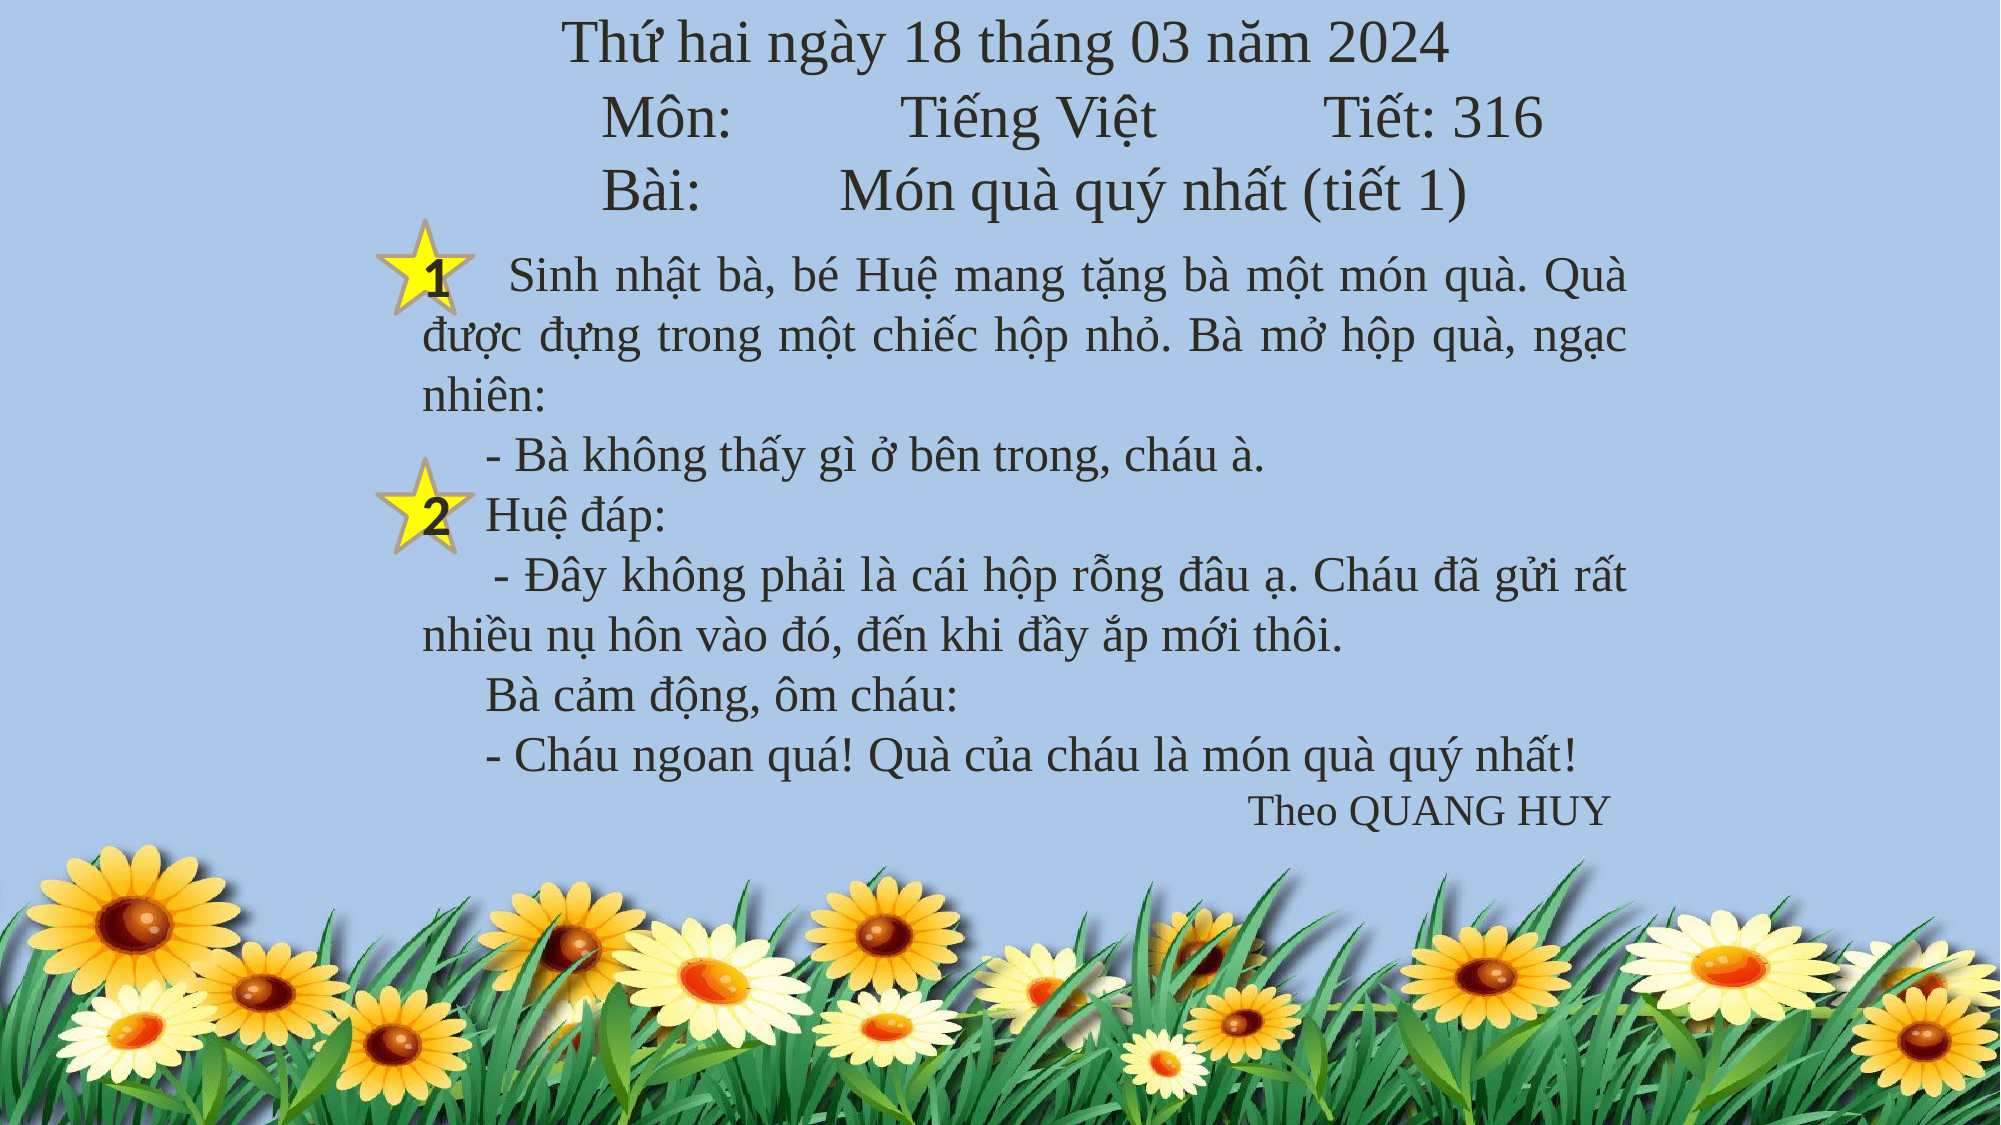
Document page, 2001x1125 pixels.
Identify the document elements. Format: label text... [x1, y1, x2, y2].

text_box 1 [375, 248, 476, 316]
text_box Thứ hai ngày 18 tháng 03 năm 2024 Môn: Tiếng Việt Tiết: 316 Bài: Món quà quý nhất (tiết 1) [311, 0, 1591, 248]
text_box Sinh nhật bà, bé Huệ mang tặng bà một món quà. Quà được đựng trong một chiếc hộp nhỏ. Bà mở hộp quà, ngạc nhiên: - Bà không thấy gì ở bên trong, cháu à. Huệ đáp: - Đây không phải là cái hộp rỗng đâu ạ. Cháu đã gửi rất nhiều nụ hôn vào đó, đến khi đầy ắp mới thôi. Bà cảm động, ôm cháu: - Cháu ngoan quá! Quà của cháu là món quà quý nhất! Theo QUANG HUY [408, 234, 1644, 842]
text_box 2 [375, 456, 476, 555]
picture [0, 0, 2000, 1125]
